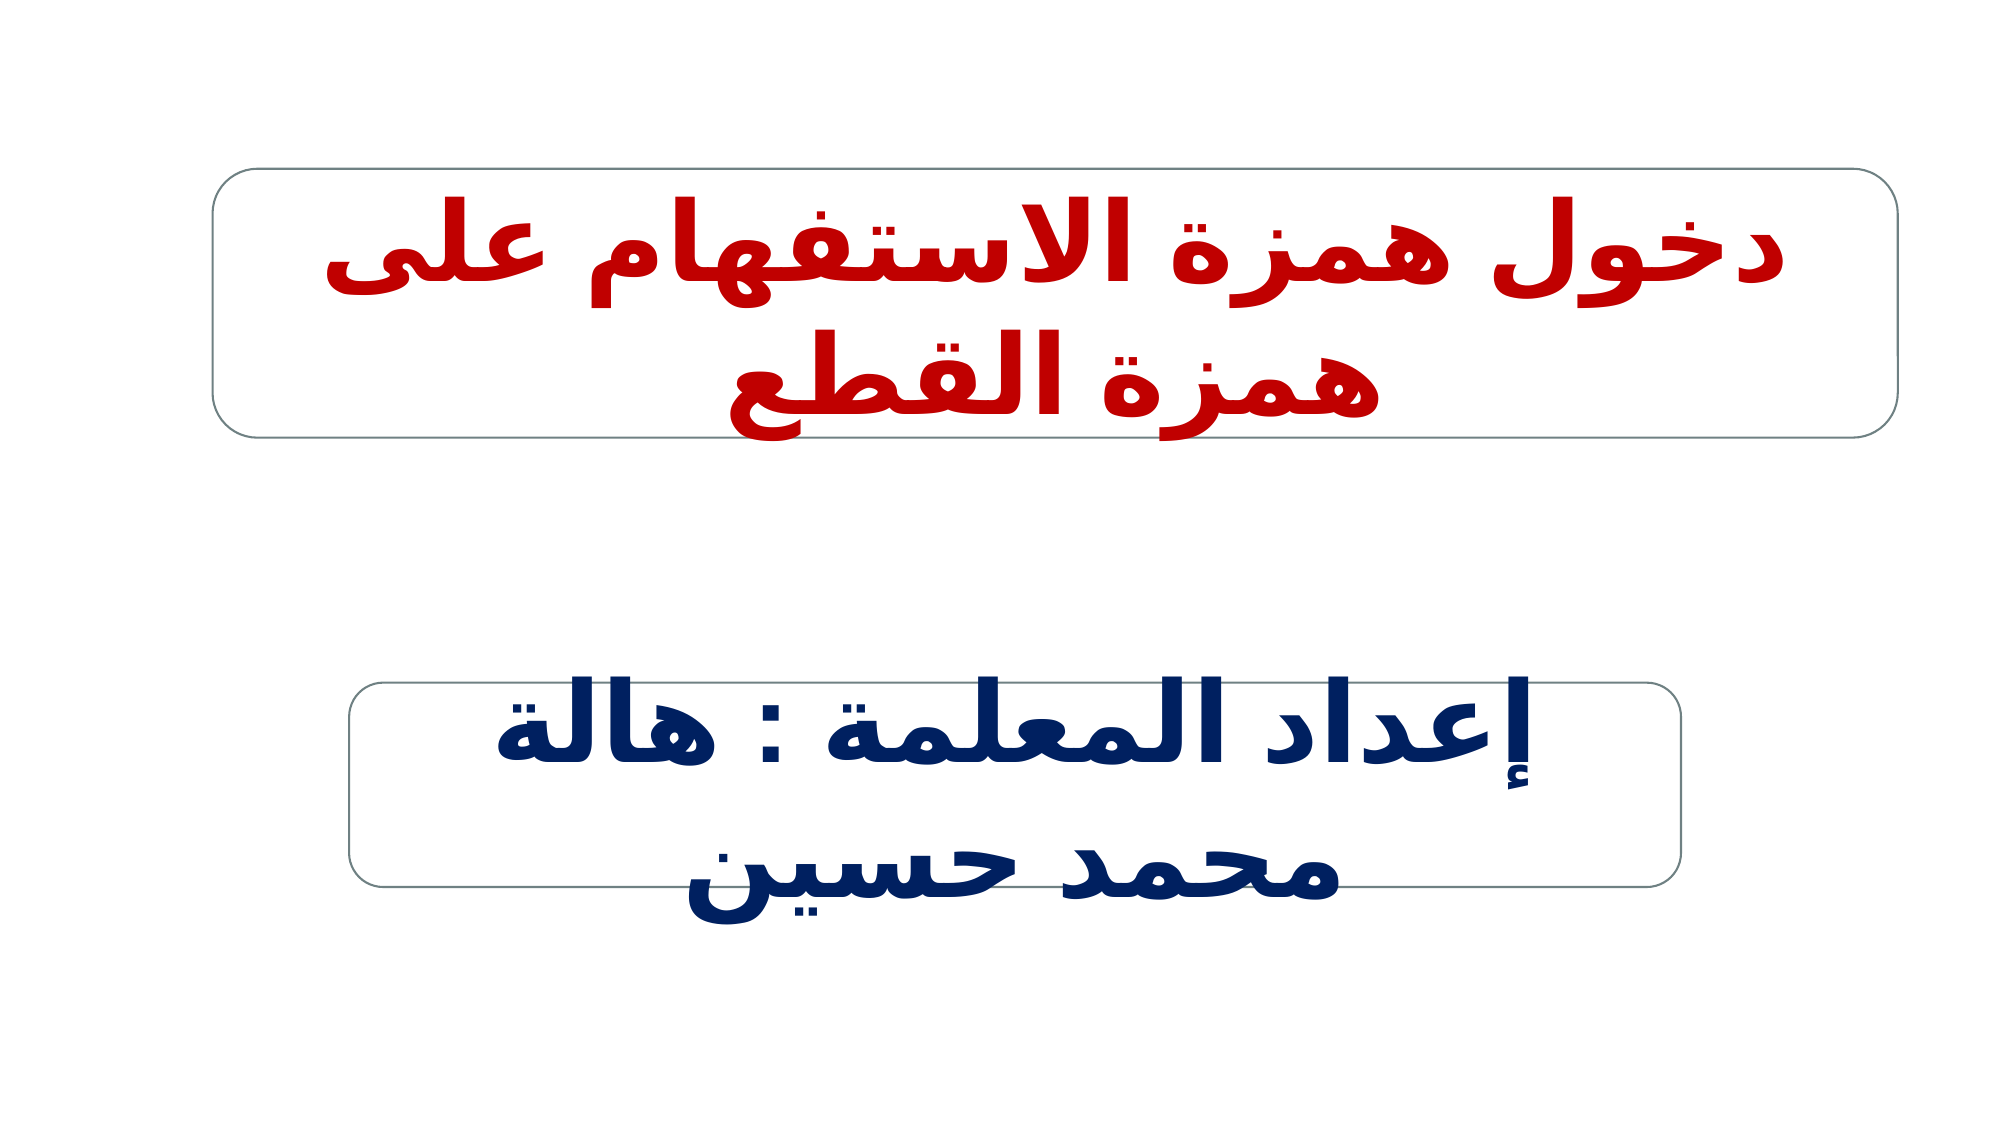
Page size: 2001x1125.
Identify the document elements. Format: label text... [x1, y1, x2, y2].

text_box دخول همزة الاستفهام على همزة القطع [211, 167, 1899, 439]
text_box إعداد المعلمة : هالة محمد حسين [348, 681, 1683, 889]
